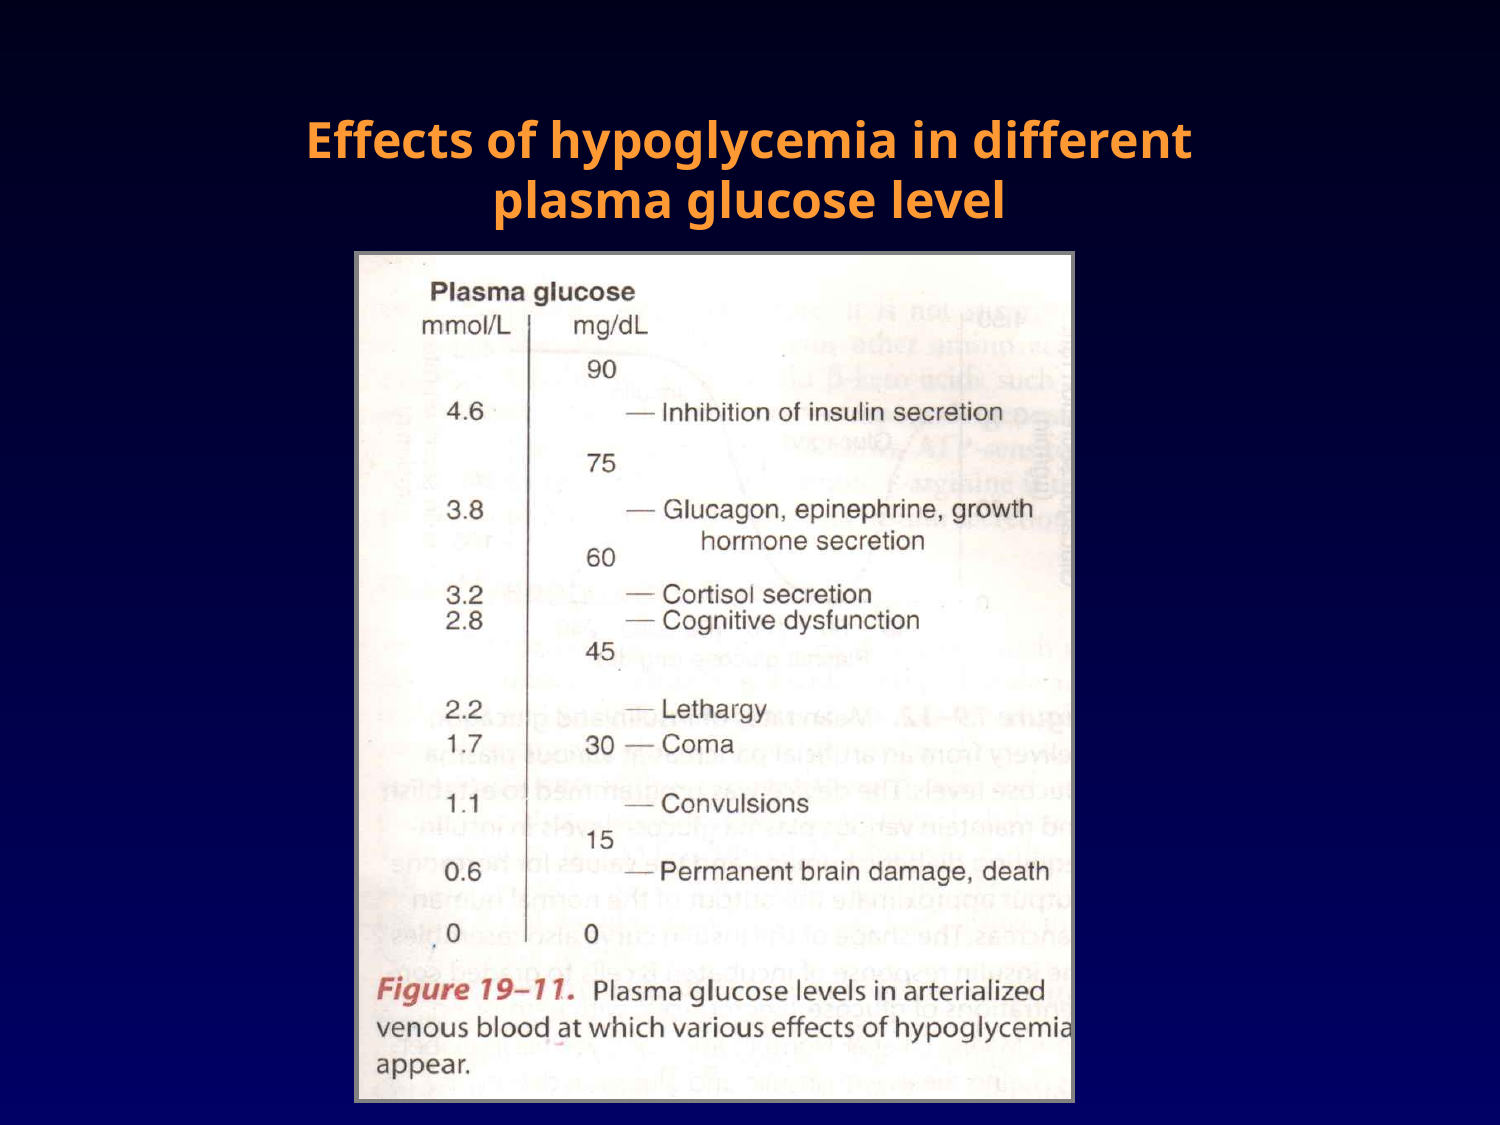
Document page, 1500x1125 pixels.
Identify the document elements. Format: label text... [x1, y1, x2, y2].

title Effects of hypoglycemia in different plasma glucose level [0, 100, 1500, 243]
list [358, 254, 1072, 1100]
